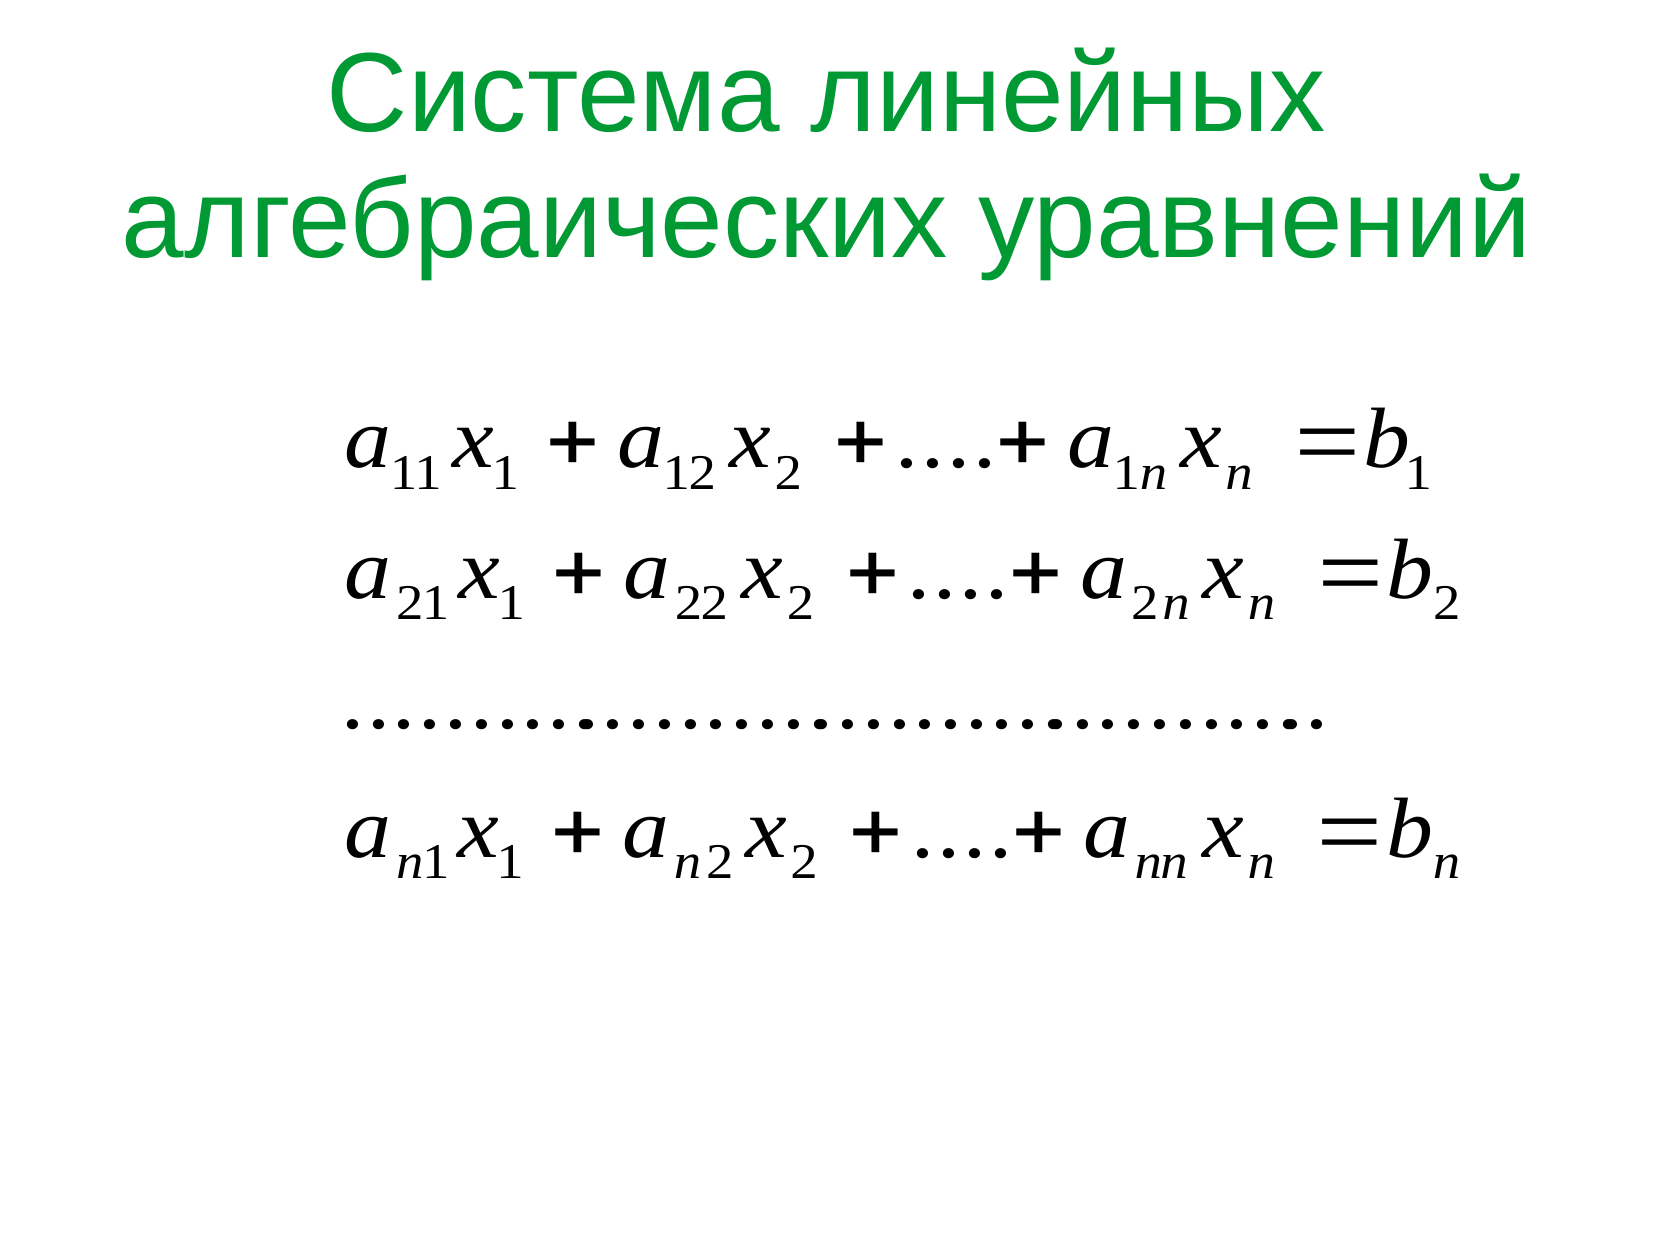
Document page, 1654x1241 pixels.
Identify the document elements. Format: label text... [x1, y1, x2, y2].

text_box Система линейных алгебраических уравнений [82, 27, 1571, 279]
picture [330, 383, 1489, 898]
